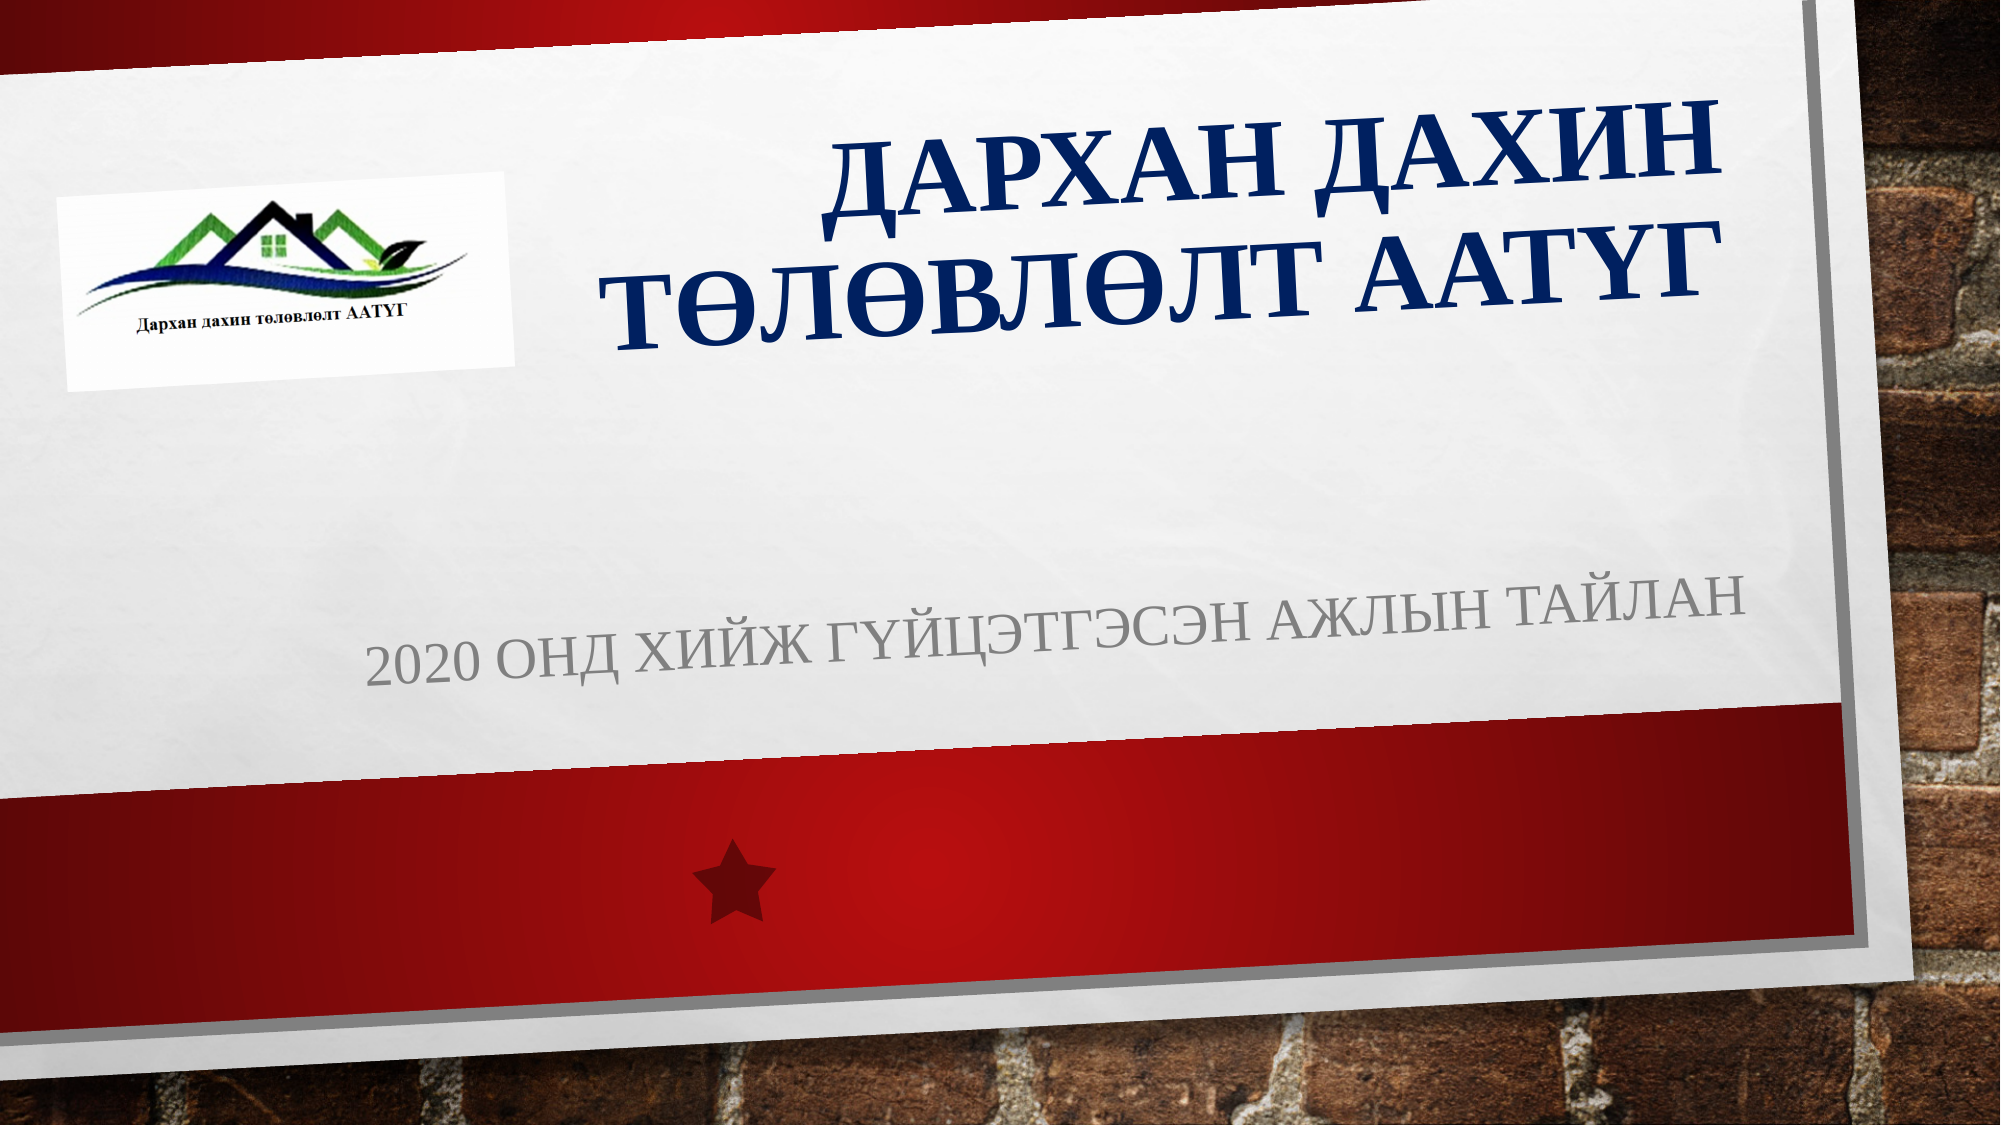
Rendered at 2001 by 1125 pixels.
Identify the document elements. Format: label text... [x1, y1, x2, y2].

subtitle 2020 ОНд хийж гүйцэтгэсэн ажлын ТАЙЛАН [159, 533, 1763, 708]
picture [57, 172, 514, 392]
picture [0, 0, 2000, 1125]
title ДАРХАН ДАХИН ТӨЛӨВЛӨЛТ ААТҮГ [135, 67, 1758, 605]
